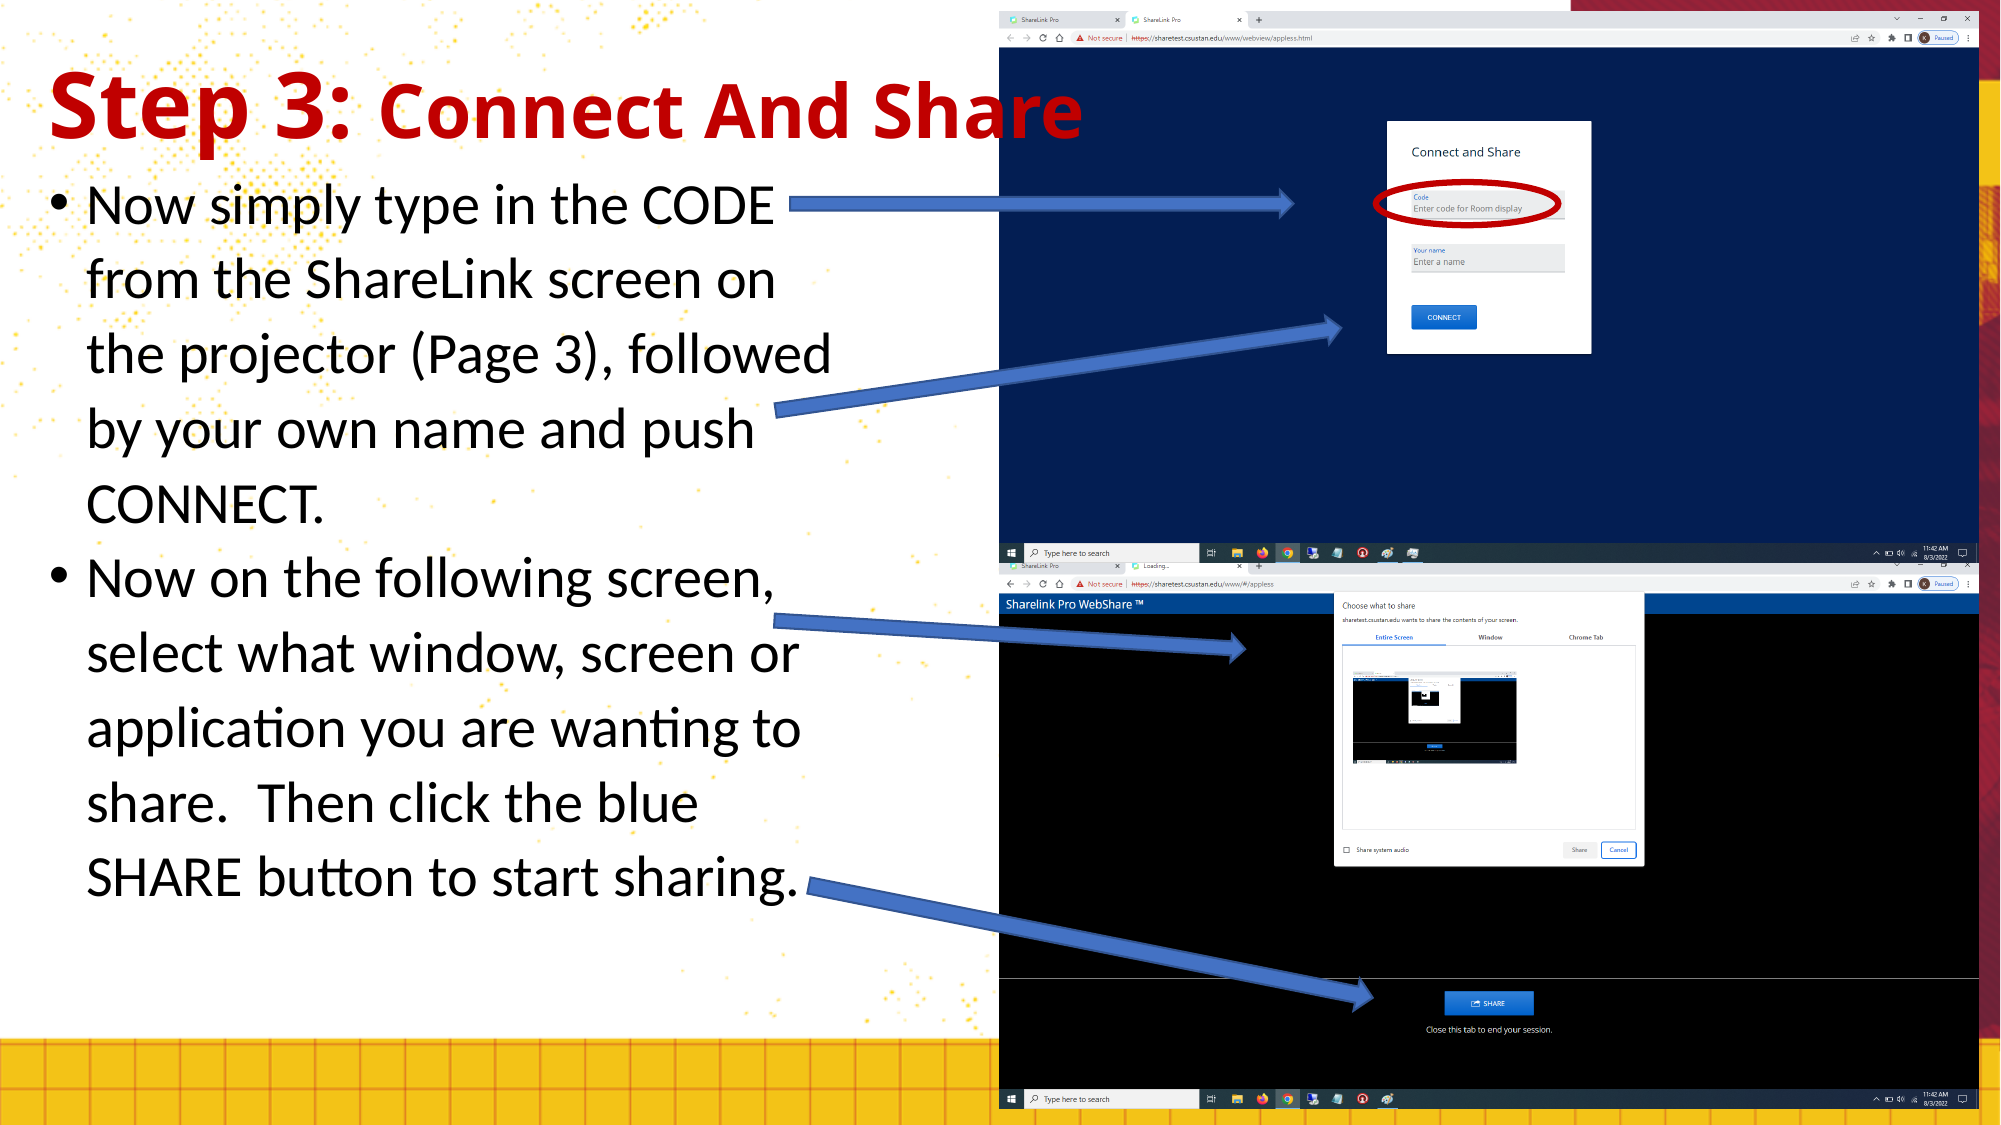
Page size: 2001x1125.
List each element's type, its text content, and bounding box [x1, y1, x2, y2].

text_box [772, 612, 999, 643]
text_box [789, 195, 999, 212]
text_box [773, 369, 999, 419]
title Step 3: Connect And Share [33, 0, 1759, 195]
title Step 3: Connect And Share [884, 212, 999, 218]
list Now simply type in the CODE from the ShareLink screen on the projector (Page 3), followed by your own name and push CONNECT. Now on the following screen, select what window, screen or application you are wanting to share. Then click the blue SHARE button to start sharing. [33, 153, 884, 1014]
picture [0, 0, 2001, 1125]
text_box [806, 876, 999, 933]
